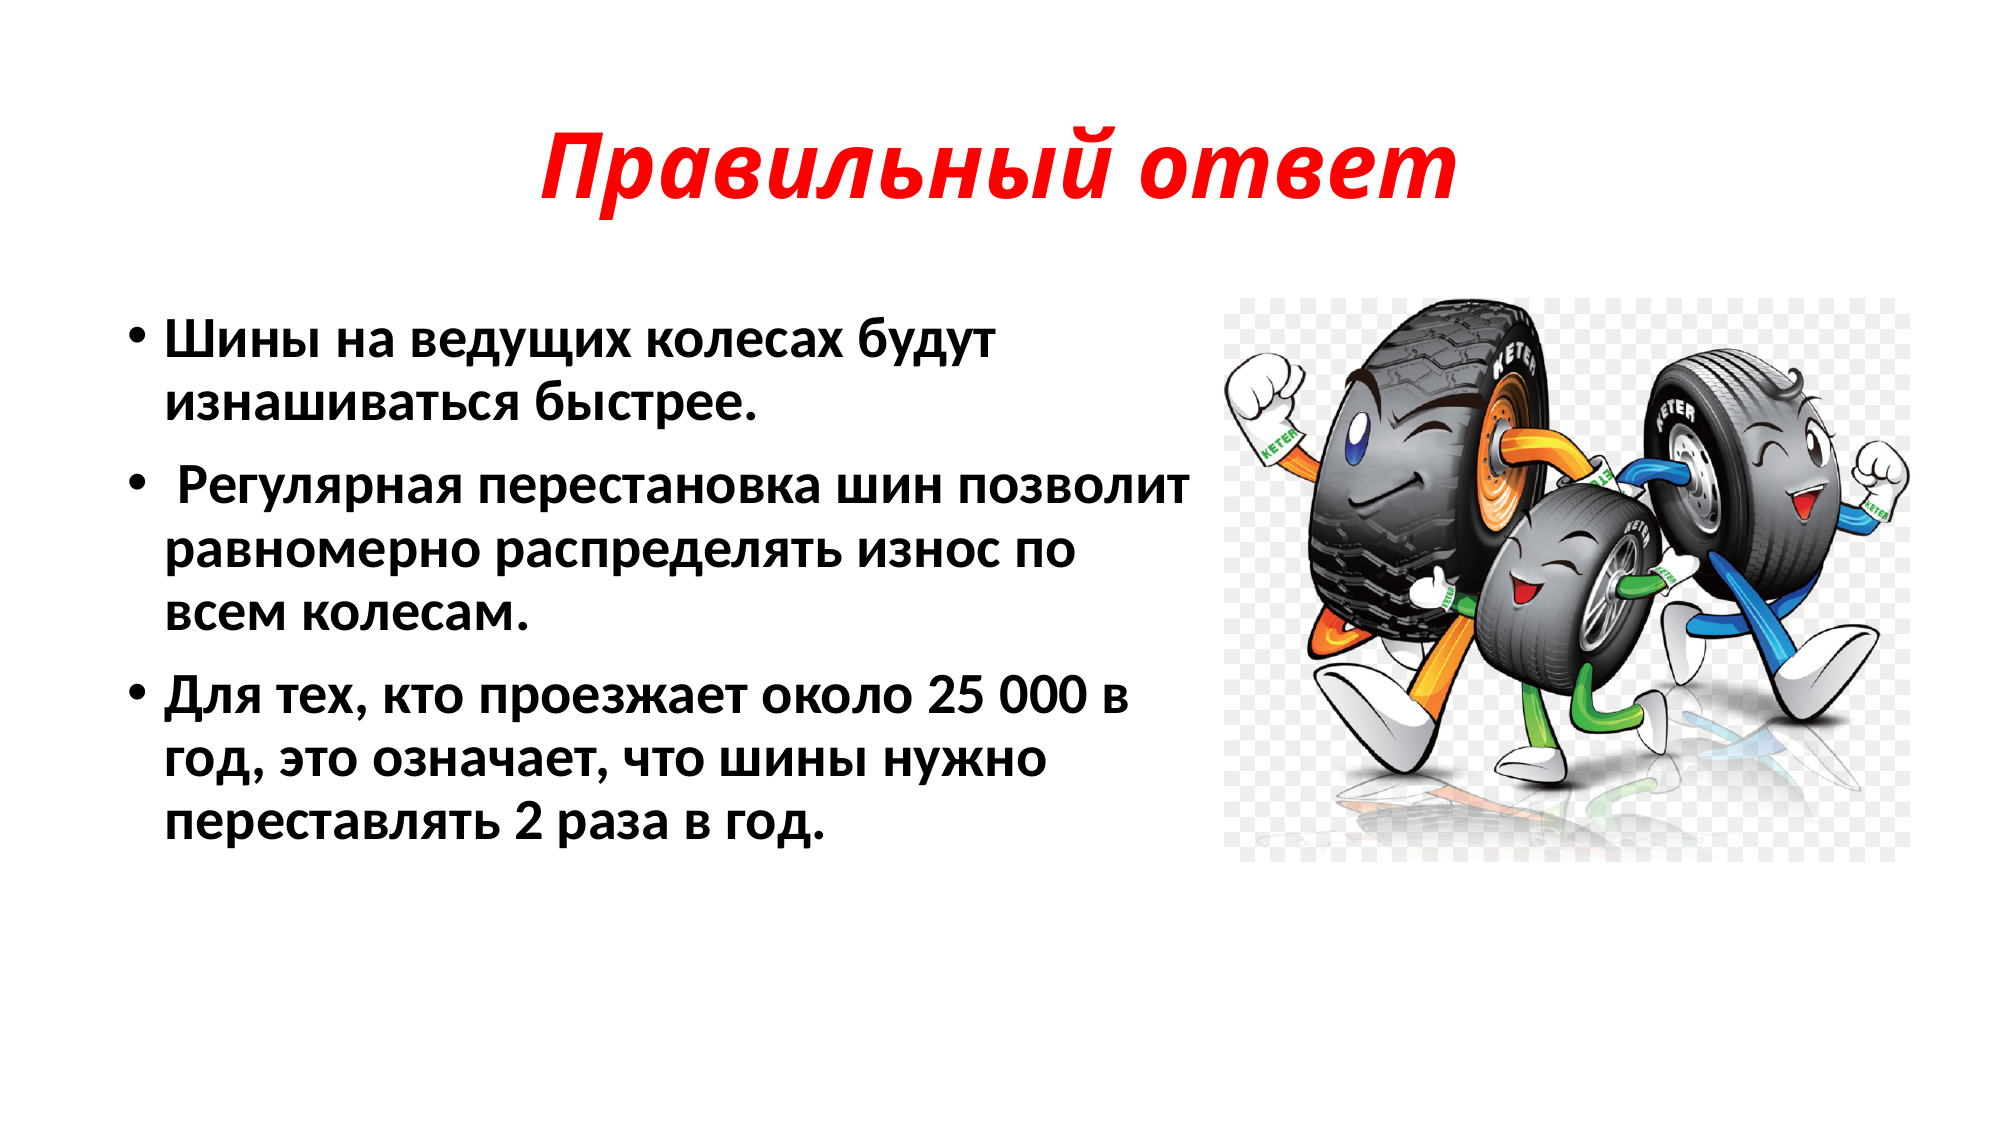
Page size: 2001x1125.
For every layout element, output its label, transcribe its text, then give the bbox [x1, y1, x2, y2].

picture [1224, 298, 1910, 862]
list Шины на ведущих колесах будут изнашиваться быстрее. Регулярная перестановка шин позволит равномерно распределять износ по всем колесам. Для тех, кто проезжает около 25 000 в год, это означает, что шины нужно переставлять 2 раза в год. [112, 299, 1225, 1014]
title Правильный ответ [137, 59, 1863, 278]
